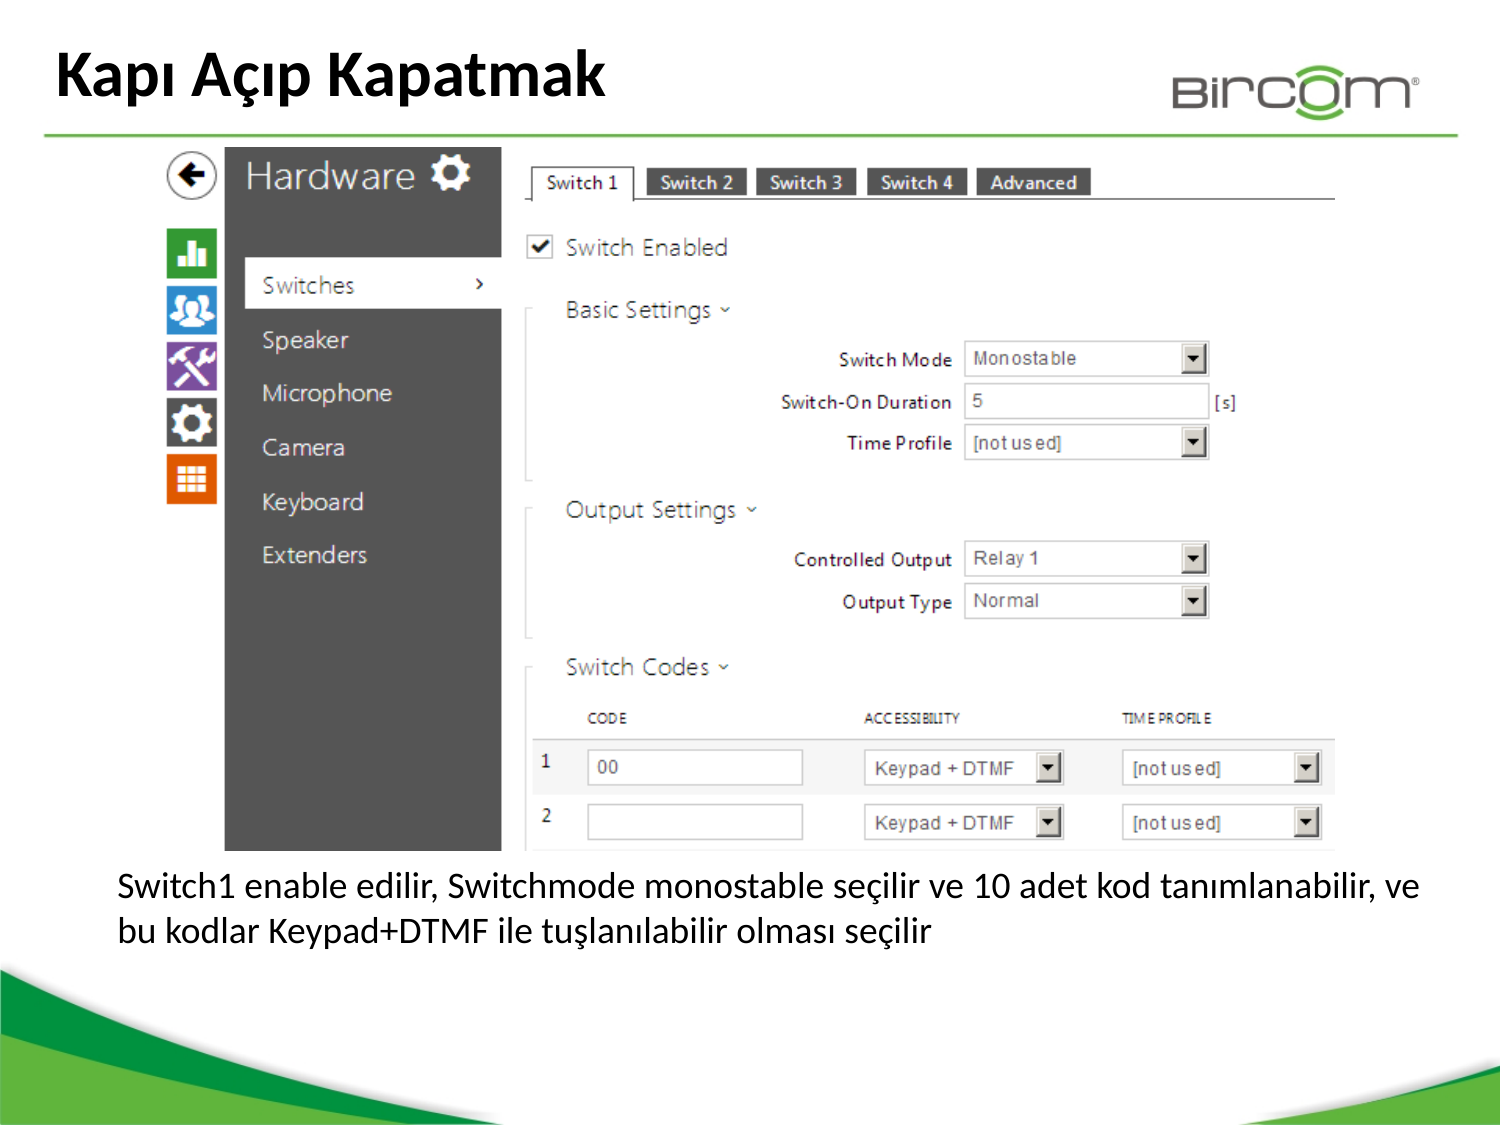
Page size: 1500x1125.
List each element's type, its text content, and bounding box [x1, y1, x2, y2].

picture [0, 0, 1500, 1125]
text_box Kapı Açıp Kapatmak [41, 0, 1392, 145]
text_box Switch1 enable edilir, Switchmode monostable seçilir ve 10 adet kod tanımlanabilir, ve bu kodlar Keypad+DTMF ile tuşlanılabilir olması seçilir [102, 853, 1473, 959]
